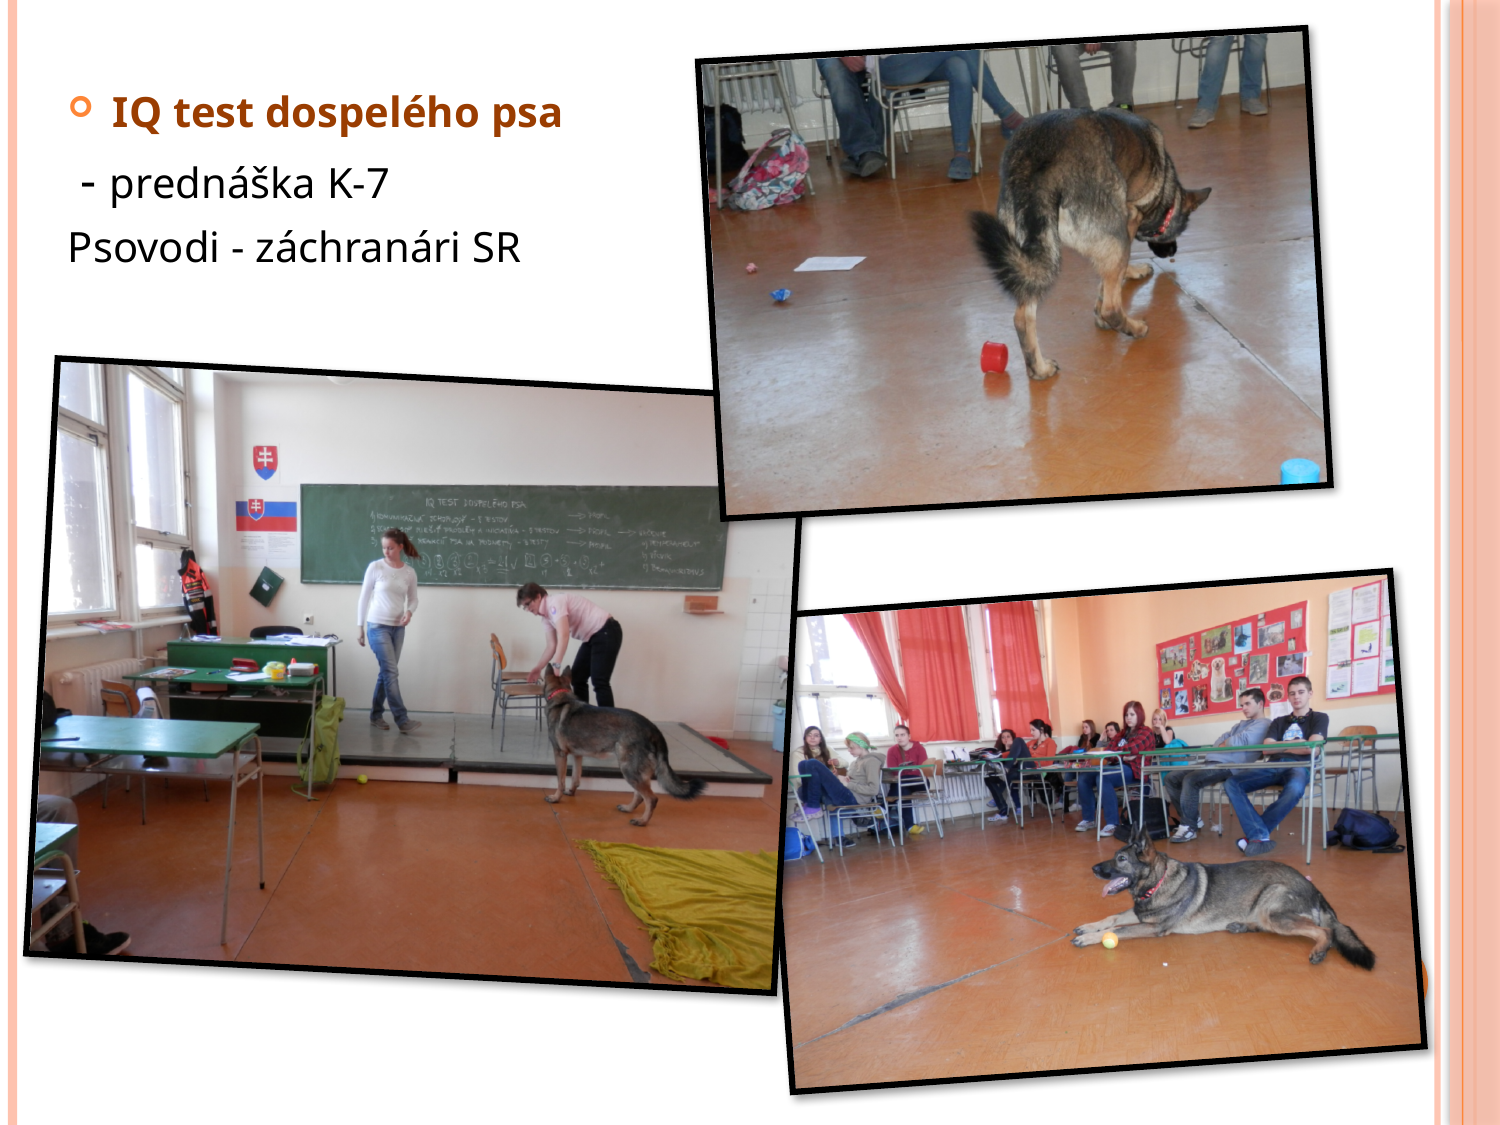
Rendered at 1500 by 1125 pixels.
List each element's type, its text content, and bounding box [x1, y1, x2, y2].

picture [31, 32, 1421, 1088]
list IQ test dospelého psa - prednáška K-7 Psovodi - záchranári SR [53, 78, 680, 291]
